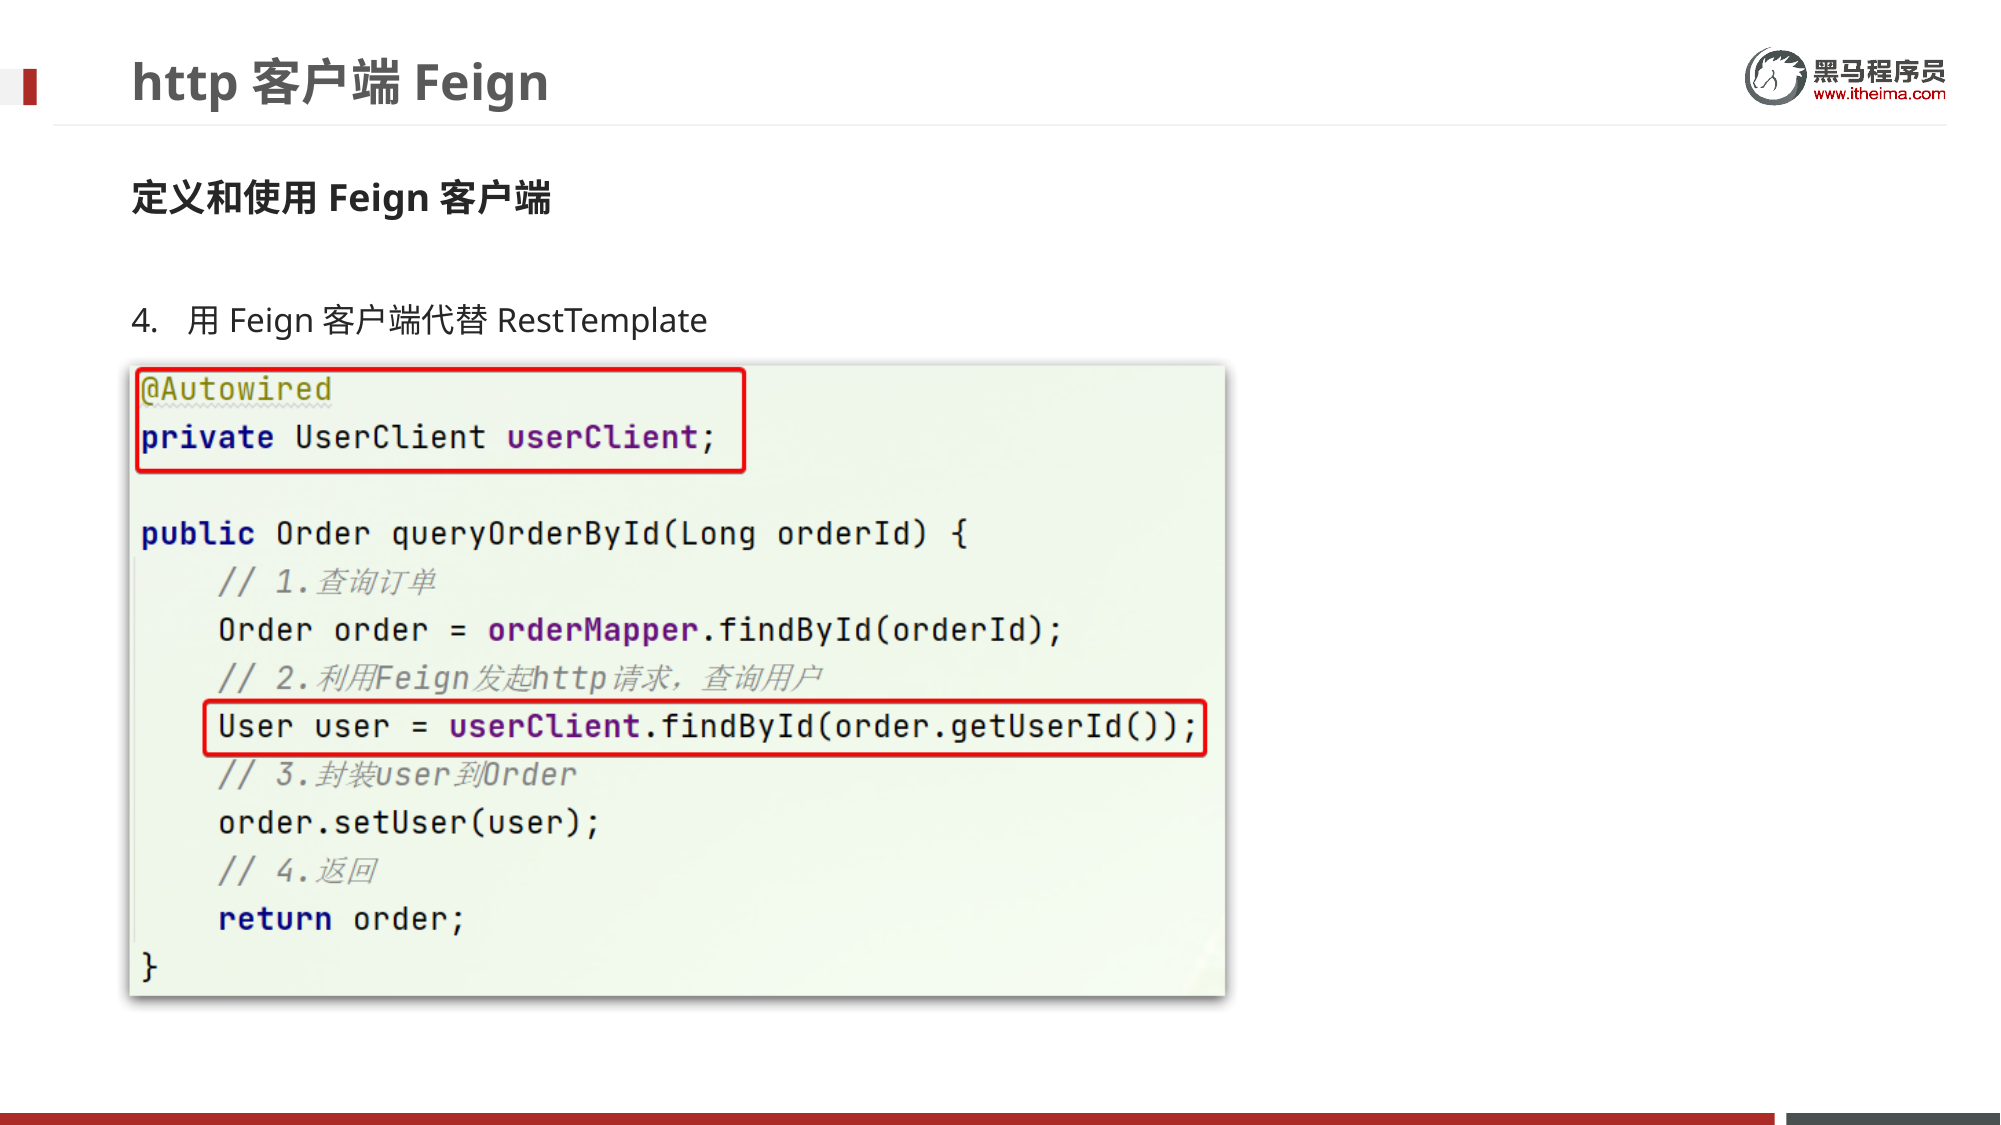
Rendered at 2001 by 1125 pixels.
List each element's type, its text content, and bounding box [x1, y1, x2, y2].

picture [1744, 46, 1946, 106]
picture [116, 352, 1239, 1015]
title http客户端Feign [116, 38, 1556, 124]
list 用Feign客户端代替RestTemplate [116, 271, 1872, 964]
list 定义和使用Feign客户端 [116, 154, 1872, 239]
